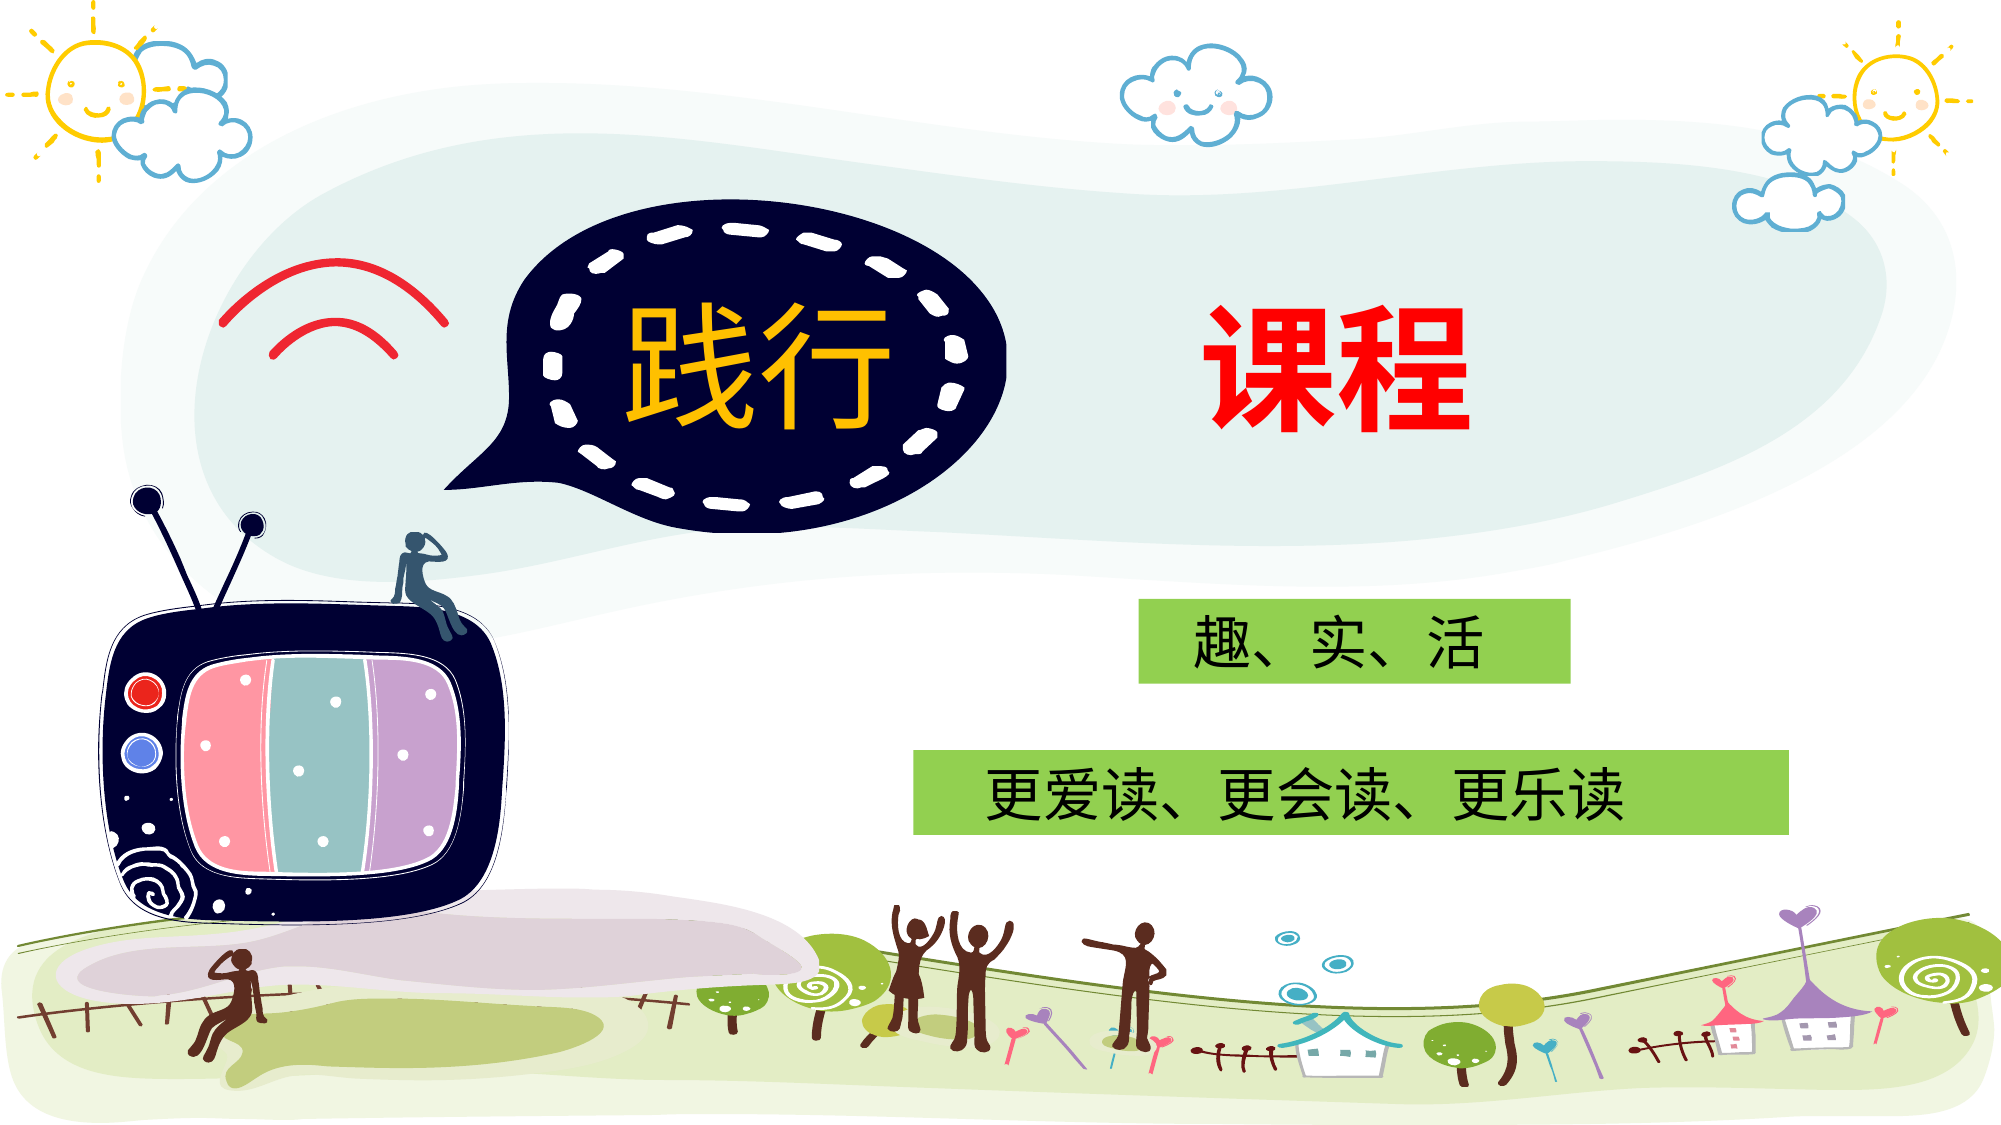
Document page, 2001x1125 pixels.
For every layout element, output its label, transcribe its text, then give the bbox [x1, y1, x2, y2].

text_box 趣、实、活 [1138, 661, 1571, 684]
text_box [443, 196, 1007, 533]
picture [0, 0, 2000, 1125]
text_box 更爱读、更会读、更乐读 [913, 750, 1789, 835]
